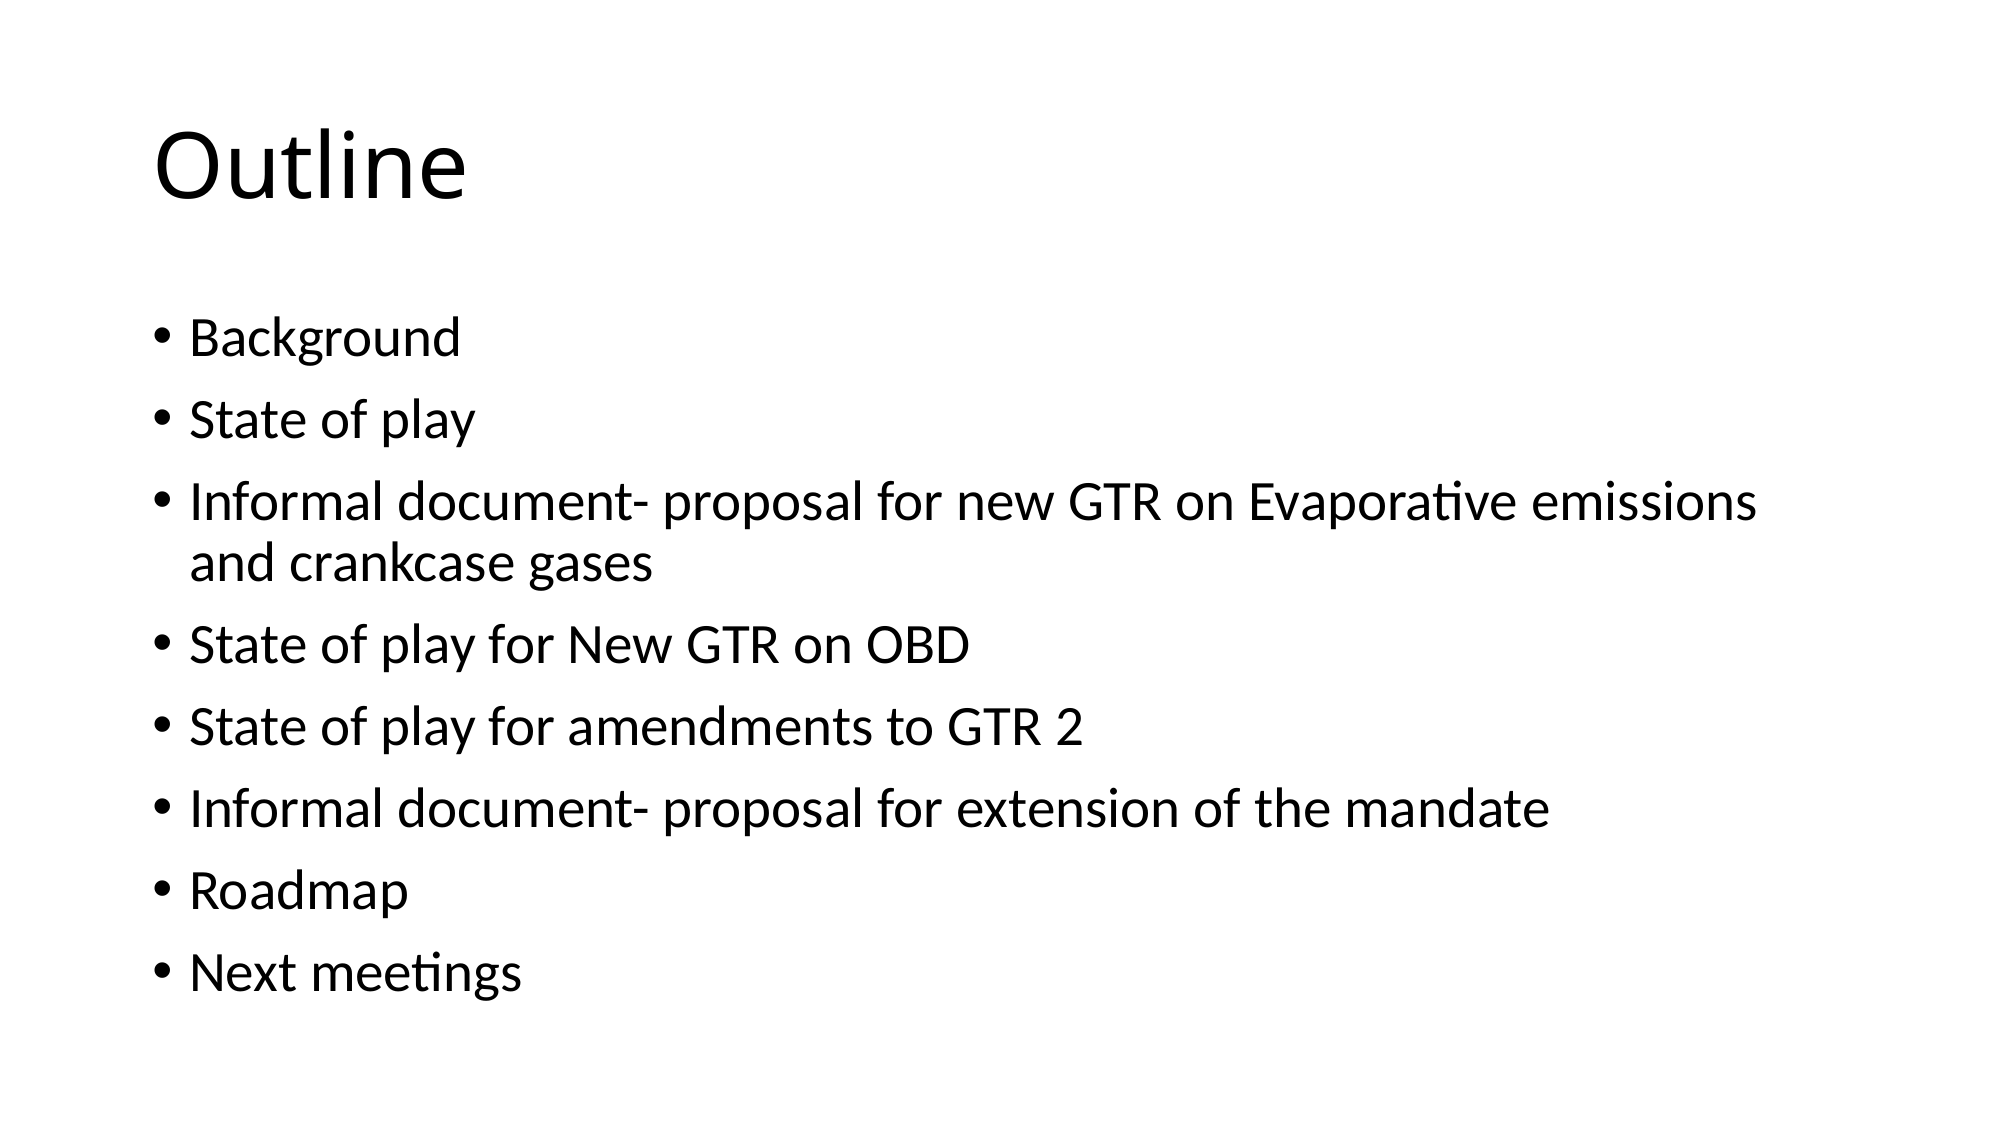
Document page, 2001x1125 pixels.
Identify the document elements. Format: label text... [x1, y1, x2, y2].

title Outline [137, 59, 1863, 278]
list Background State of play Informal document- proposal for new GTR on Evaporative emissions and crankcase gases State of play for New GTR on OBD State of play for amendments to GTR 2 Informal document- proposal for extension of the mandate Roadmap Next meetings [137, 299, 1863, 1014]
